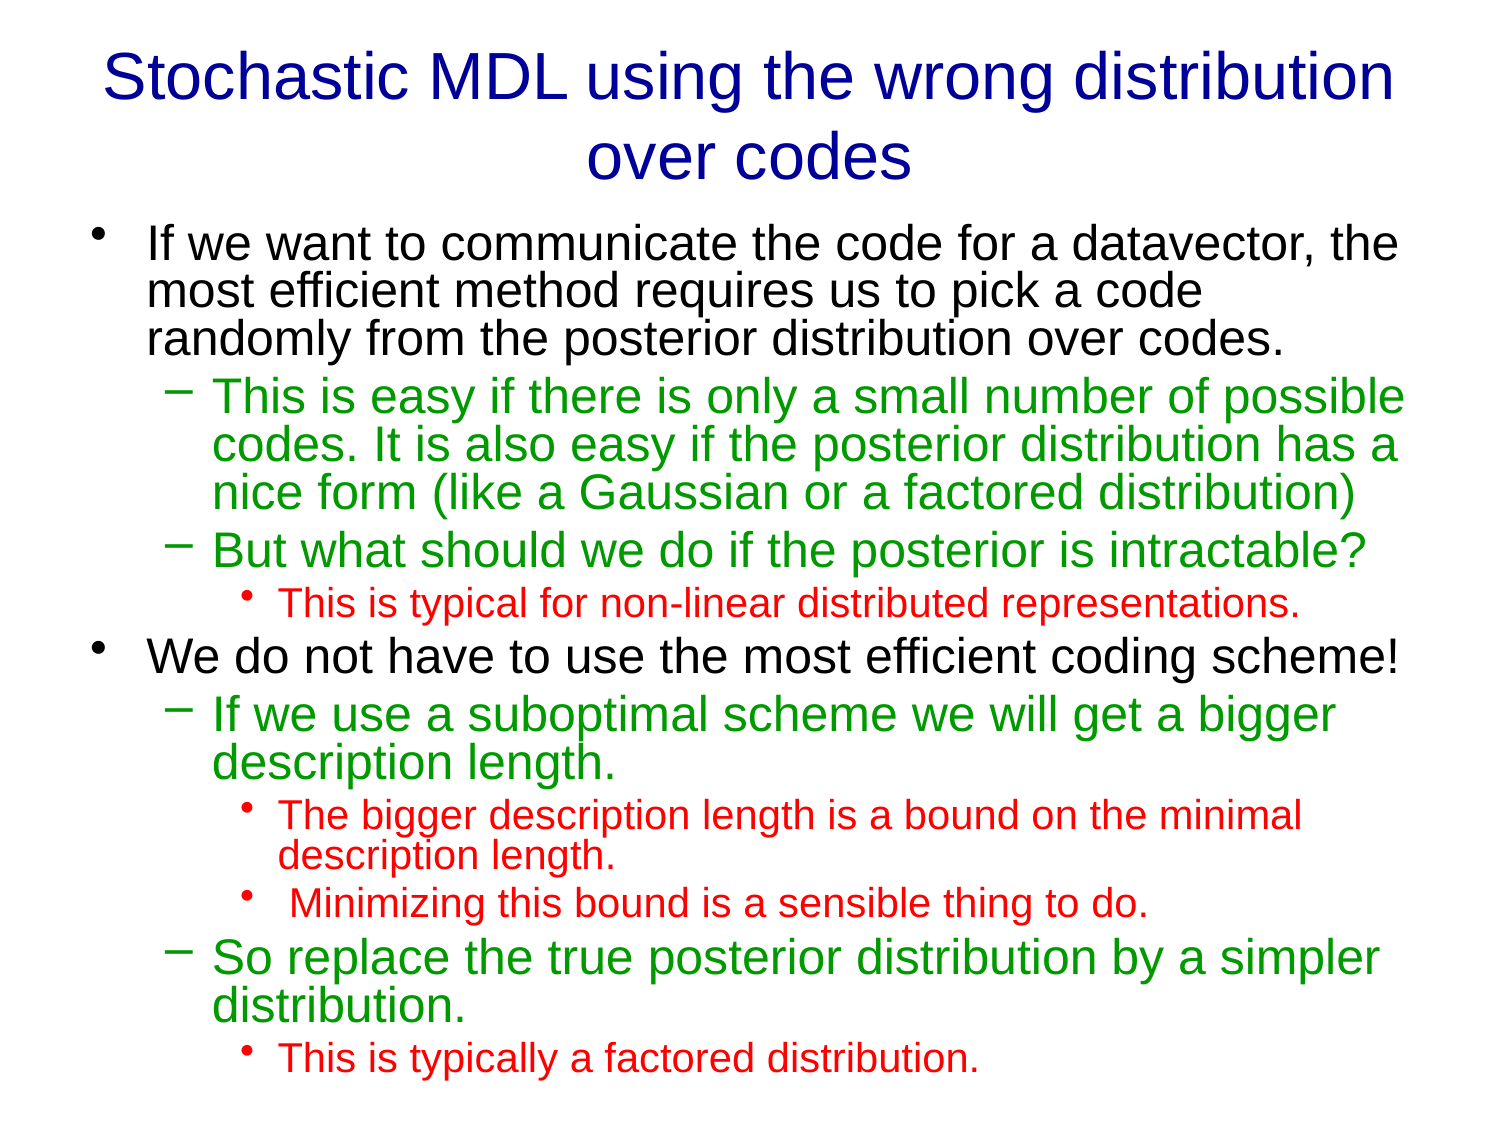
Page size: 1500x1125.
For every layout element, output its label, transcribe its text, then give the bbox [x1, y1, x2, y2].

title Stochastic MDL using the wrong distribution over codes [74, 18, 1426, 207]
list If we want to communicate the code for a datavector, the most efficient method requires us to pick a code randomly from the posterior distribution over codes. This is easy if there is only a small number of possible codes. It is also easy if the posterior distribution has a nice form (like a Gaussian or a factored distribution) But what should we do if the posterior is intractable? This is typical for non-linear distributed representations. We do not have to use the most efficient coding scheme! If we use a suboptimal scheme we will get a bigger description length. The bigger description length is a bound on the minimal description length. Minimizing this bound is a sensible thing to do. So replace the true posterior distribution by a simpler distribution. This is typically a factored distribution. [74, 213, 1426, 1125]
